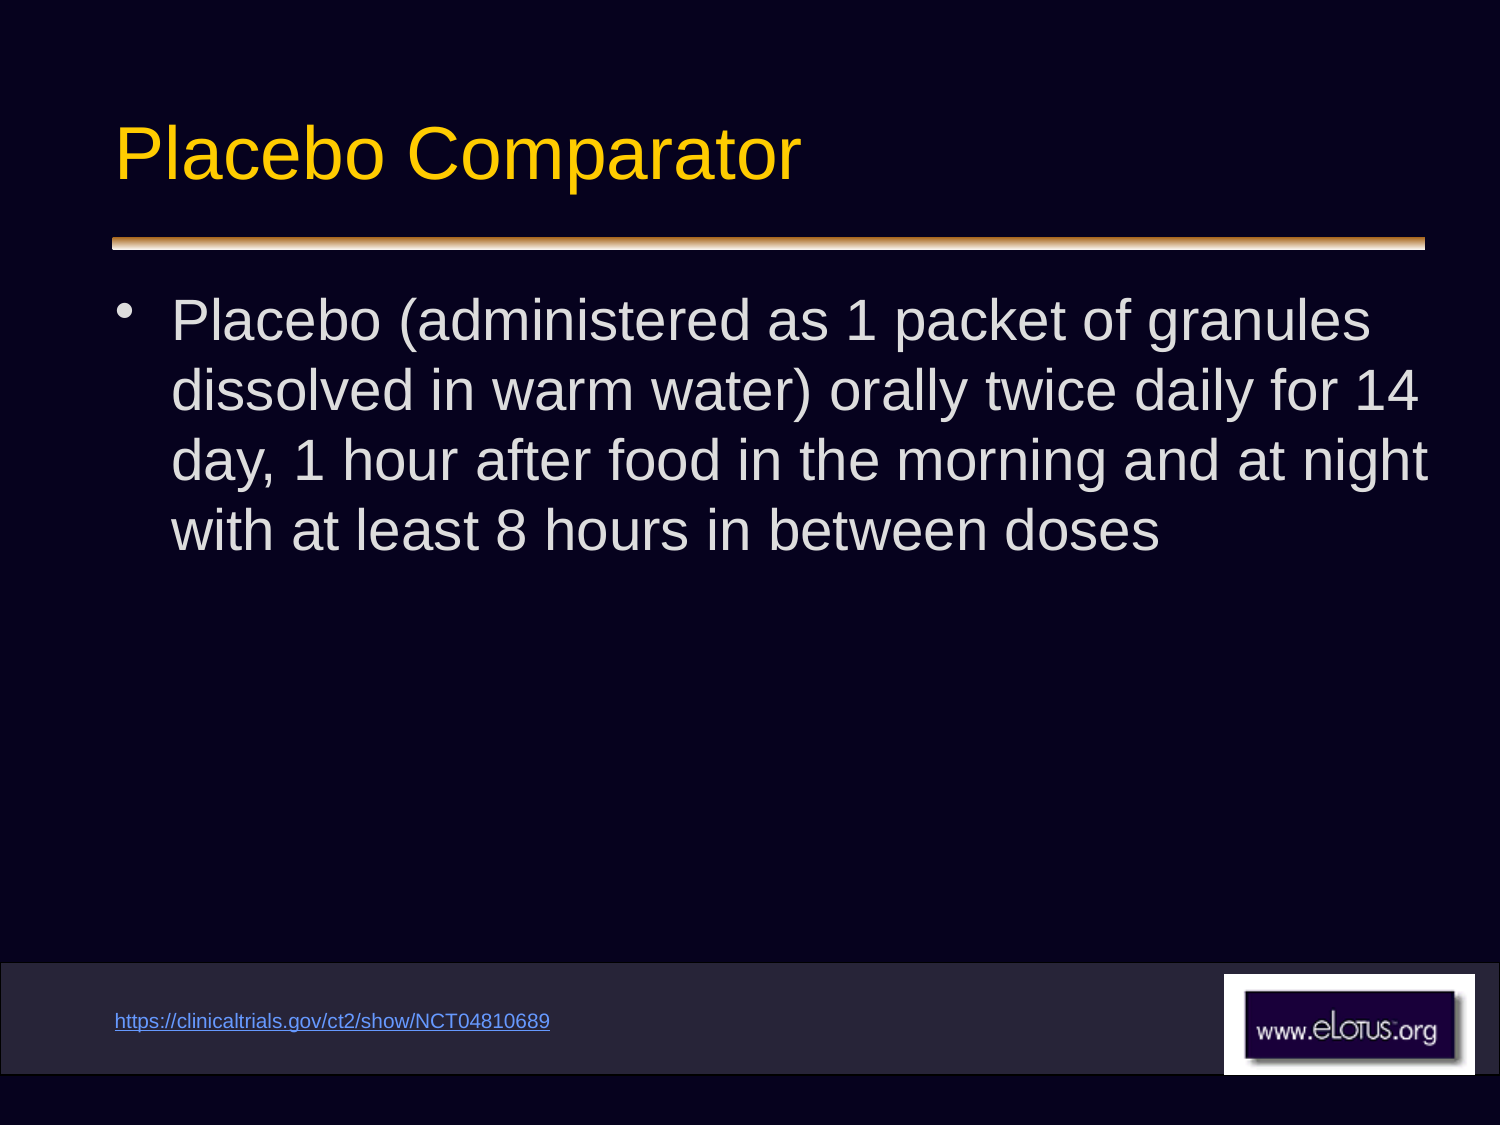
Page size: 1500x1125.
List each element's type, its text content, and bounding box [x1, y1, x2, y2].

title Placebo Comparator [99, 87, 1451, 213]
picture [1224, 988, 1475, 1075]
text_box https://clinicaltrials.gov/ct2/show/NCT04810689 [99, 999, 850, 1040]
list Placebo (administered as 1 packet of granules dissolved in warm water) orally twice daily for 14 day, 1 hour after food in the morning and at night with at least 8 hours in between doses [99, 274, 1476, 988]
